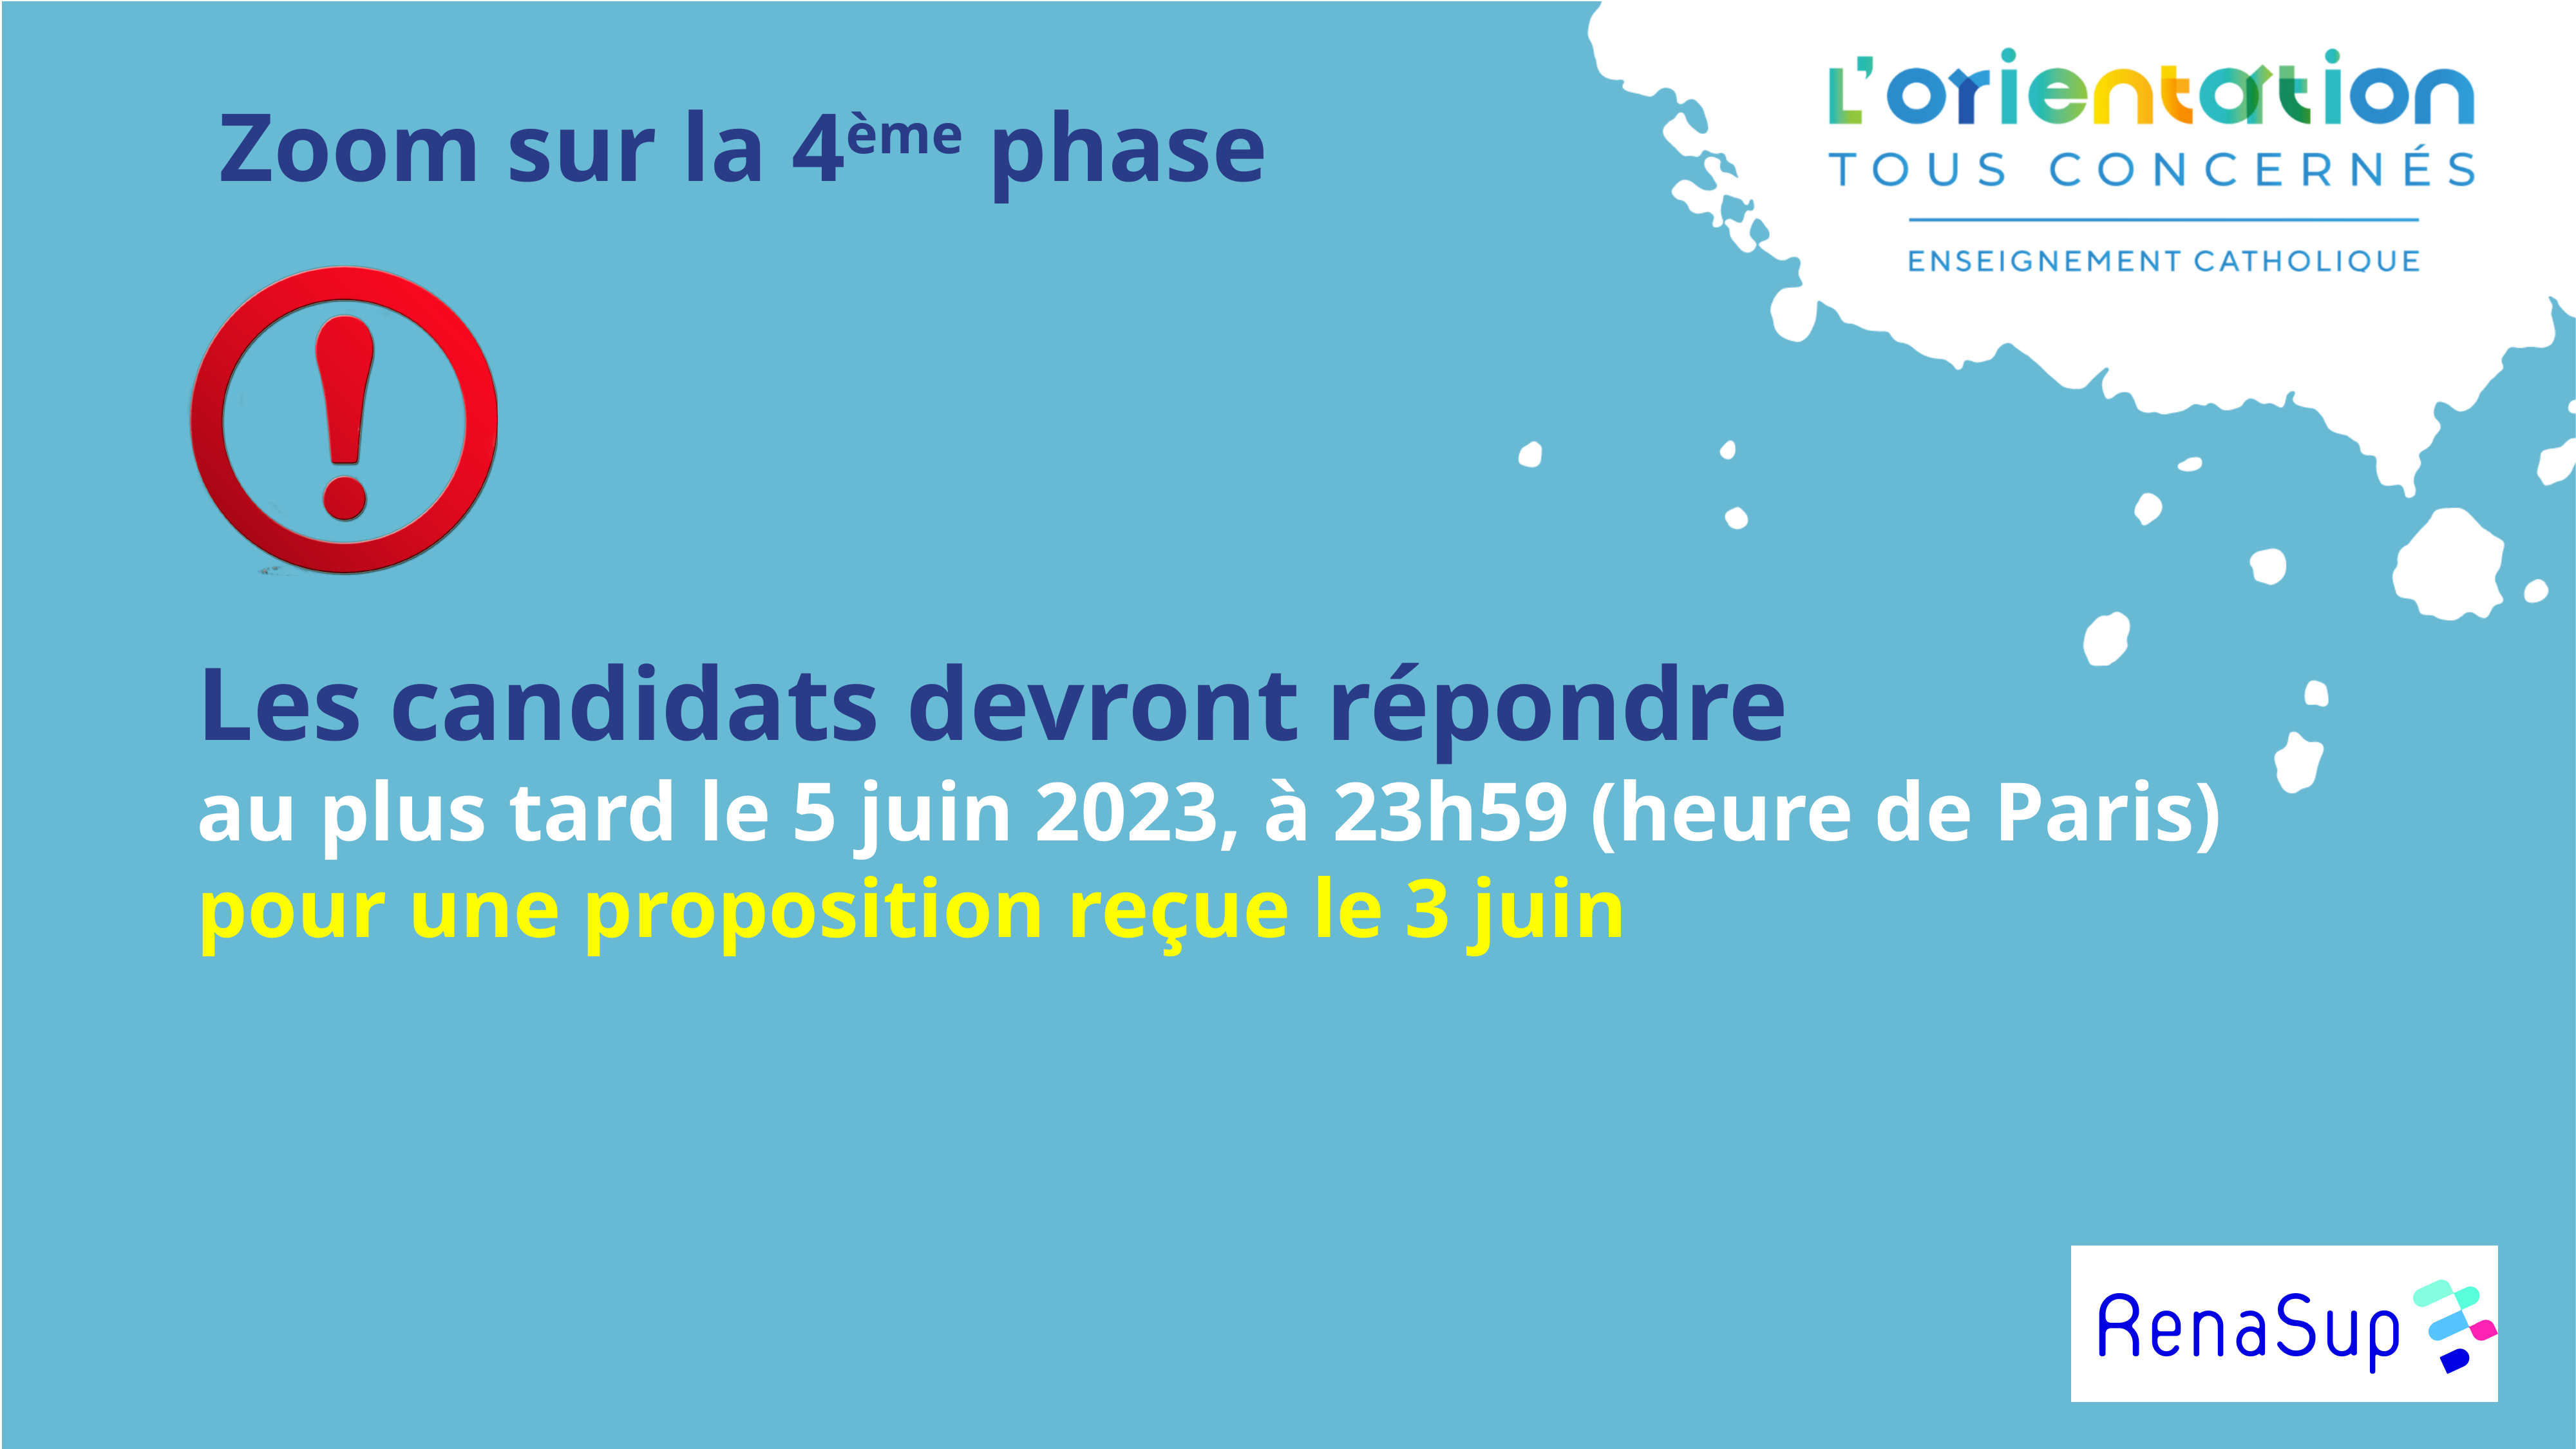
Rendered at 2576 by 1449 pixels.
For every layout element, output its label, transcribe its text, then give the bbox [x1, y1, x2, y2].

picture [2, 1, 2576, 1449]
text_box Zoom sur la 4ème phase [0, 0, 1925, 207]
